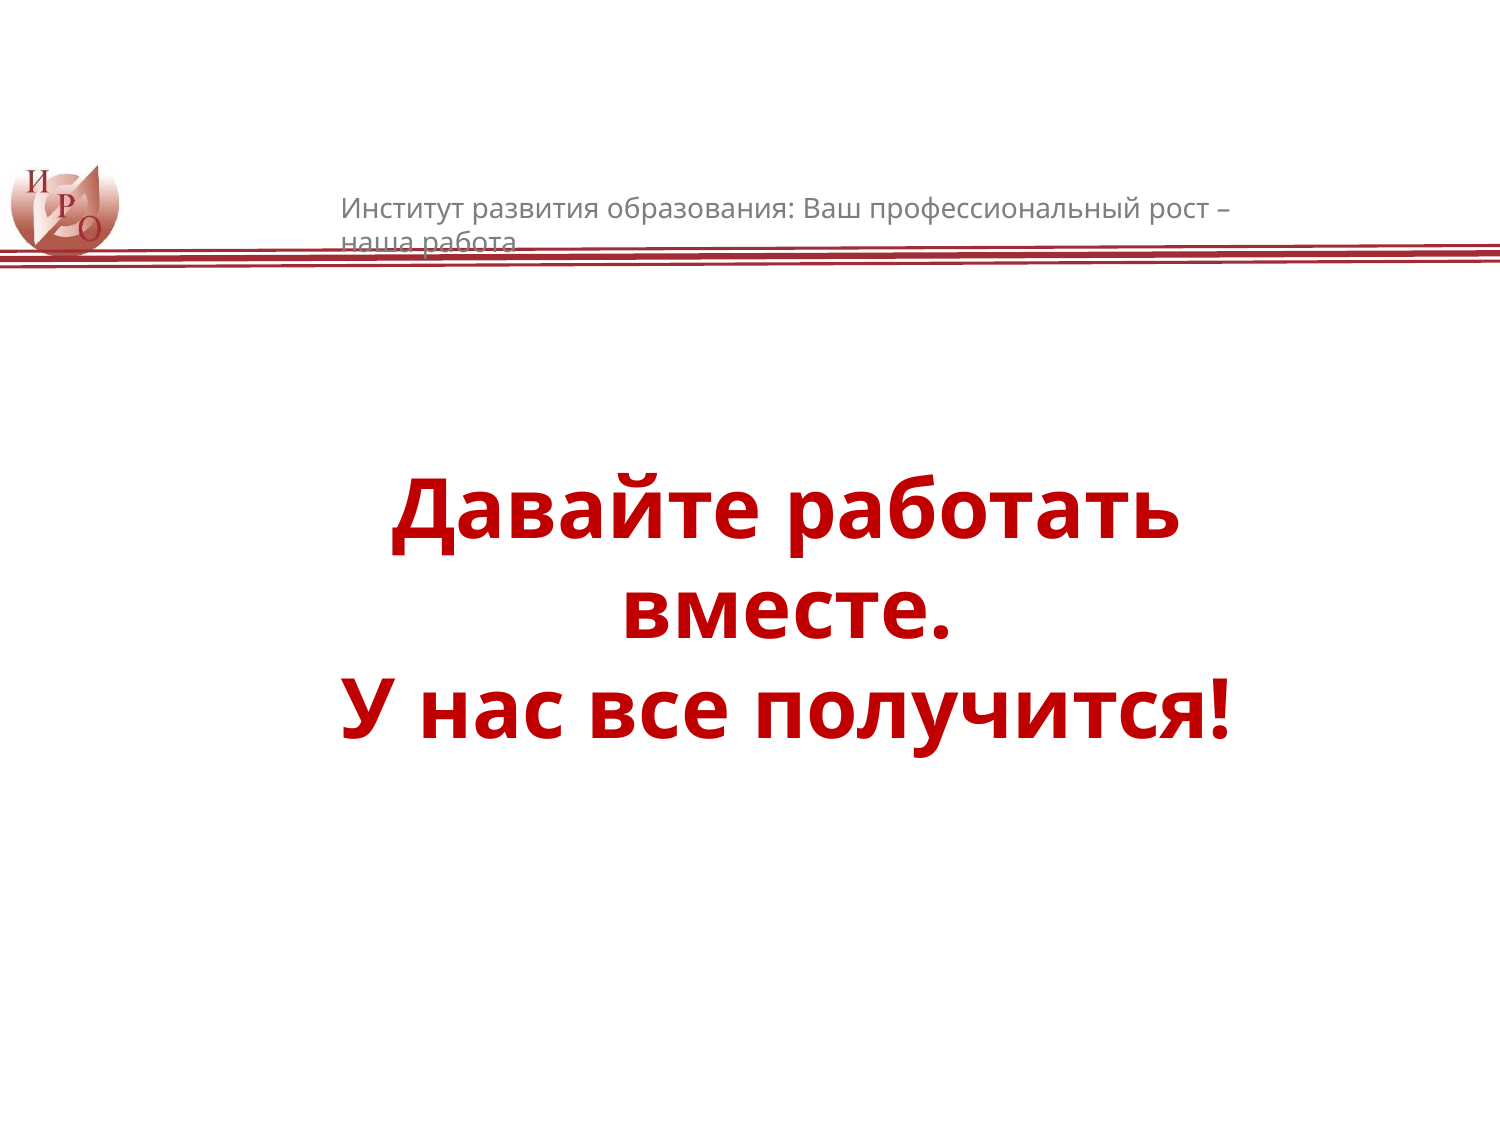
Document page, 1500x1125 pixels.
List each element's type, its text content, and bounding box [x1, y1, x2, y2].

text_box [0, 161, 1500, 269]
title Давайте работать вместе. У нас все получится! [147, 453, 1353, 756]
